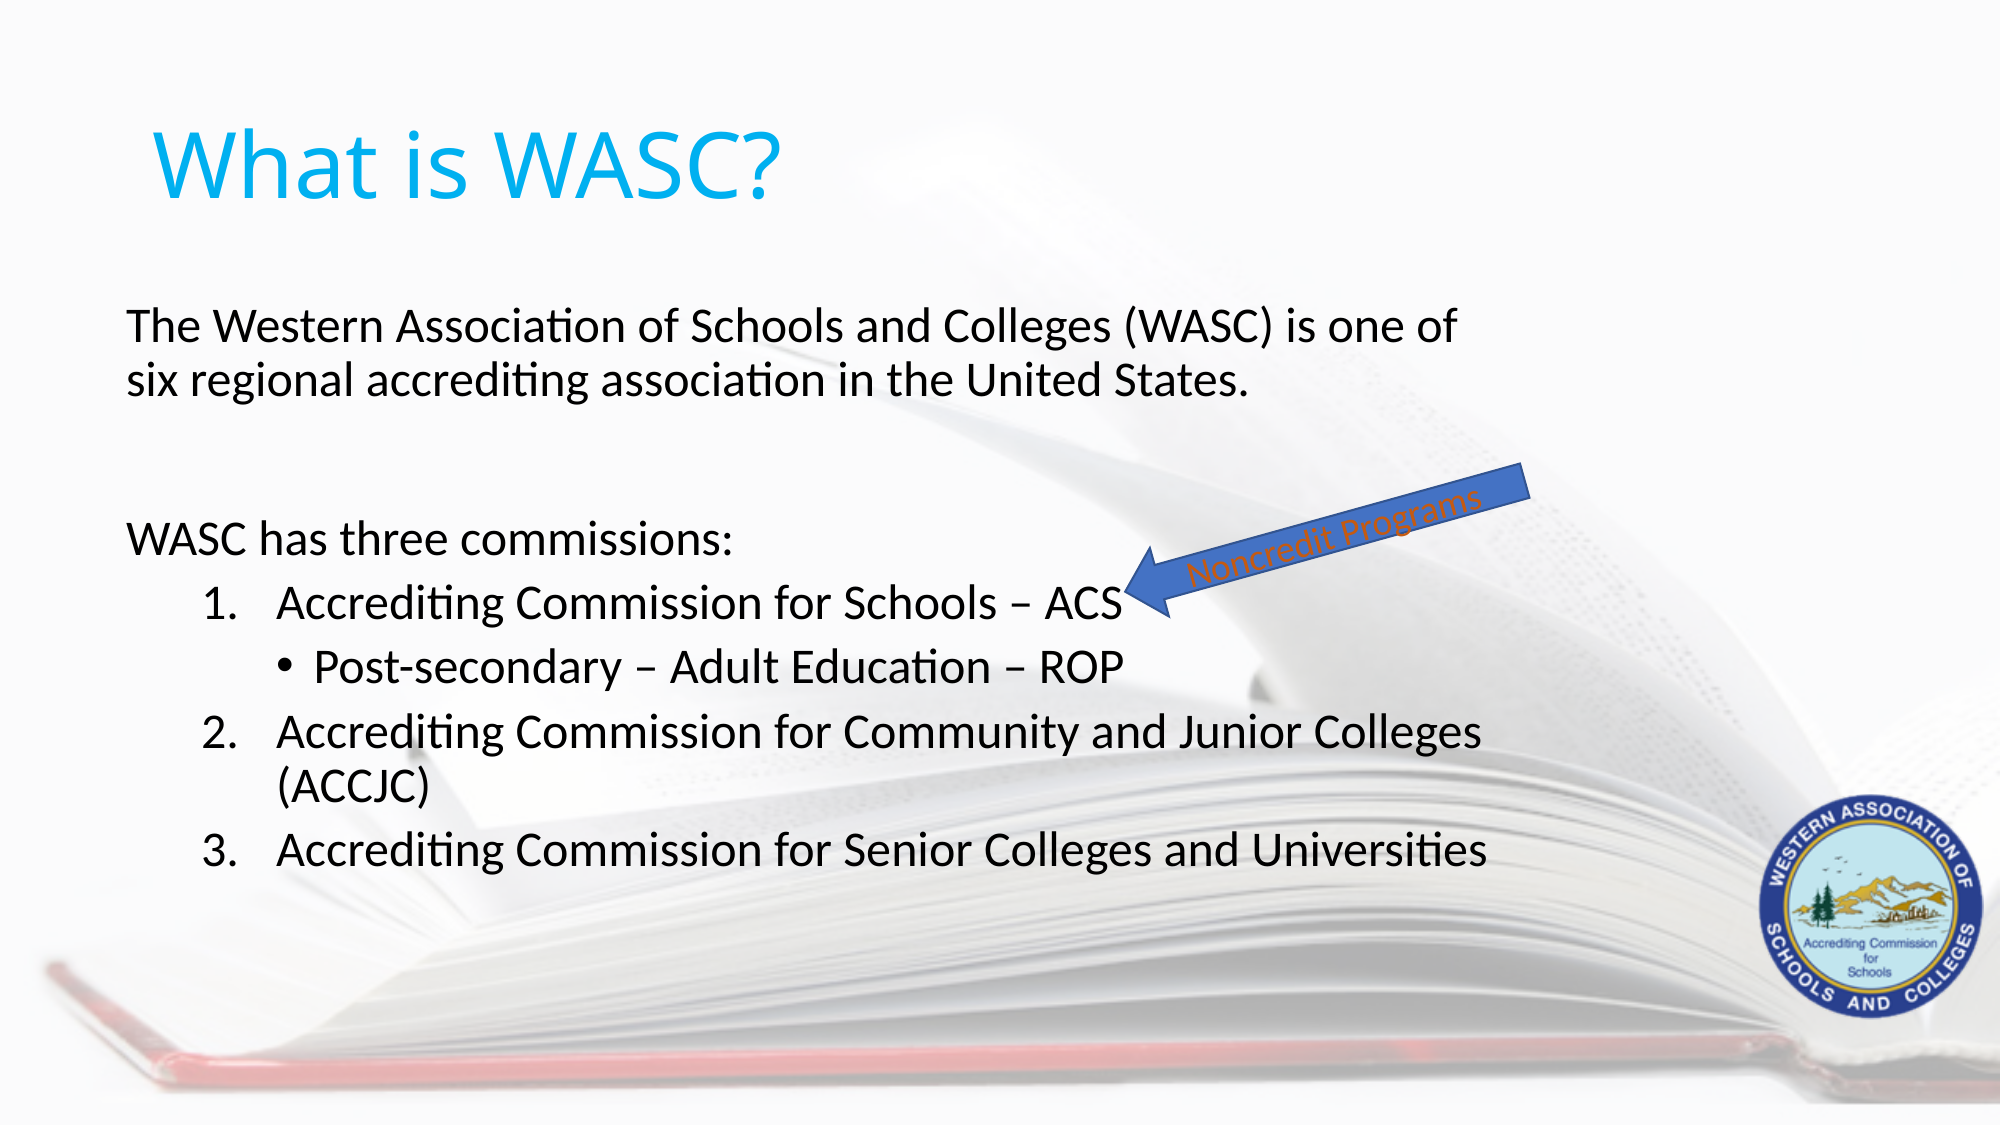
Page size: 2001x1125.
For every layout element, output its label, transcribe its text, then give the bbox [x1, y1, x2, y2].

title What is WASC? [137, 59, 1863, 278]
picture [1758, 794, 1984, 1020]
list The Western Association of Schools and Colleges (WASC) is one of six regional accrediting association in the United States. WASC has three commissions: Accrediting Commission for Schools – ACS Post-secondary – Adult Education – ROP Accrediting Commission for Community and Junior Colleges (ACCJC) Accrediting Commission for Senior Colleges and Universities [111, 291, 1522, 1002]
text_box Noncredit Programs [1123, 462, 1531, 619]
